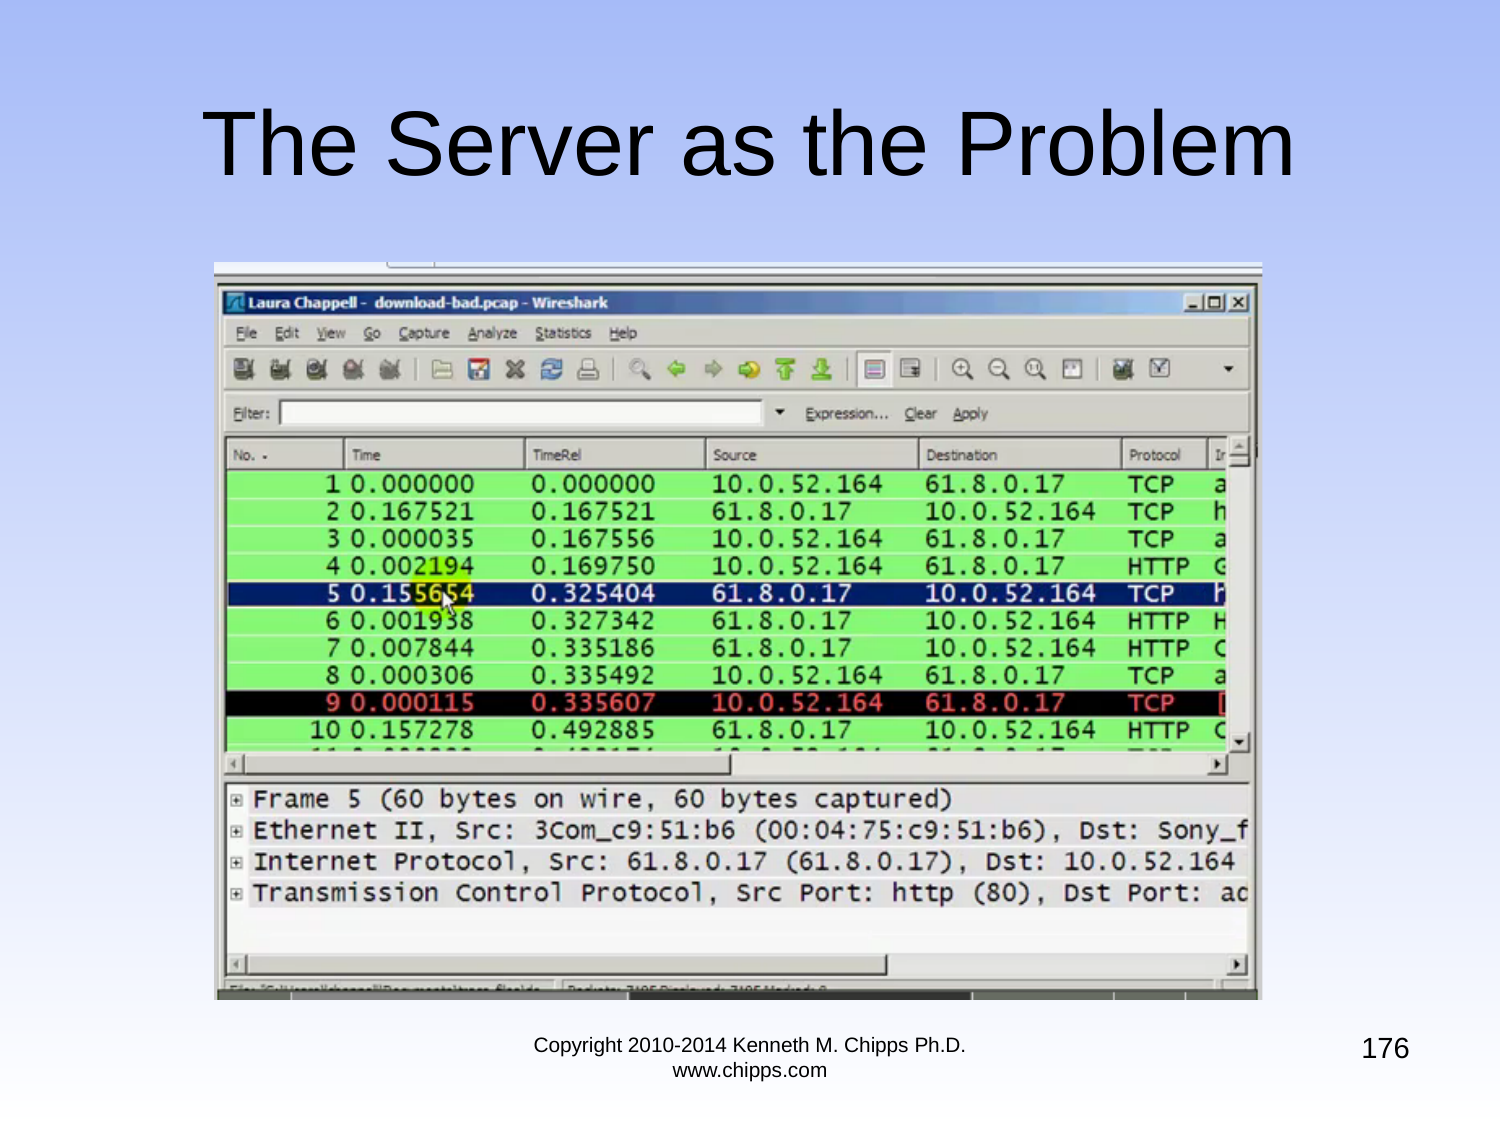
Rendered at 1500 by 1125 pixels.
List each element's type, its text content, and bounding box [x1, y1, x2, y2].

footer Copyright 2010-2014 Kenneth M. Chipps Ph.D. www.chipps.com [449, 1024, 1051, 1103]
title Lab [0, 114, 75, 118]
slide_number 176 [1074, 1021, 1426, 1101]
title Lab [1425, 114, 1500, 118]
title The Server as the Problem [75, 45, 1425, 233]
picture [213, 262, 1263, 1000]
